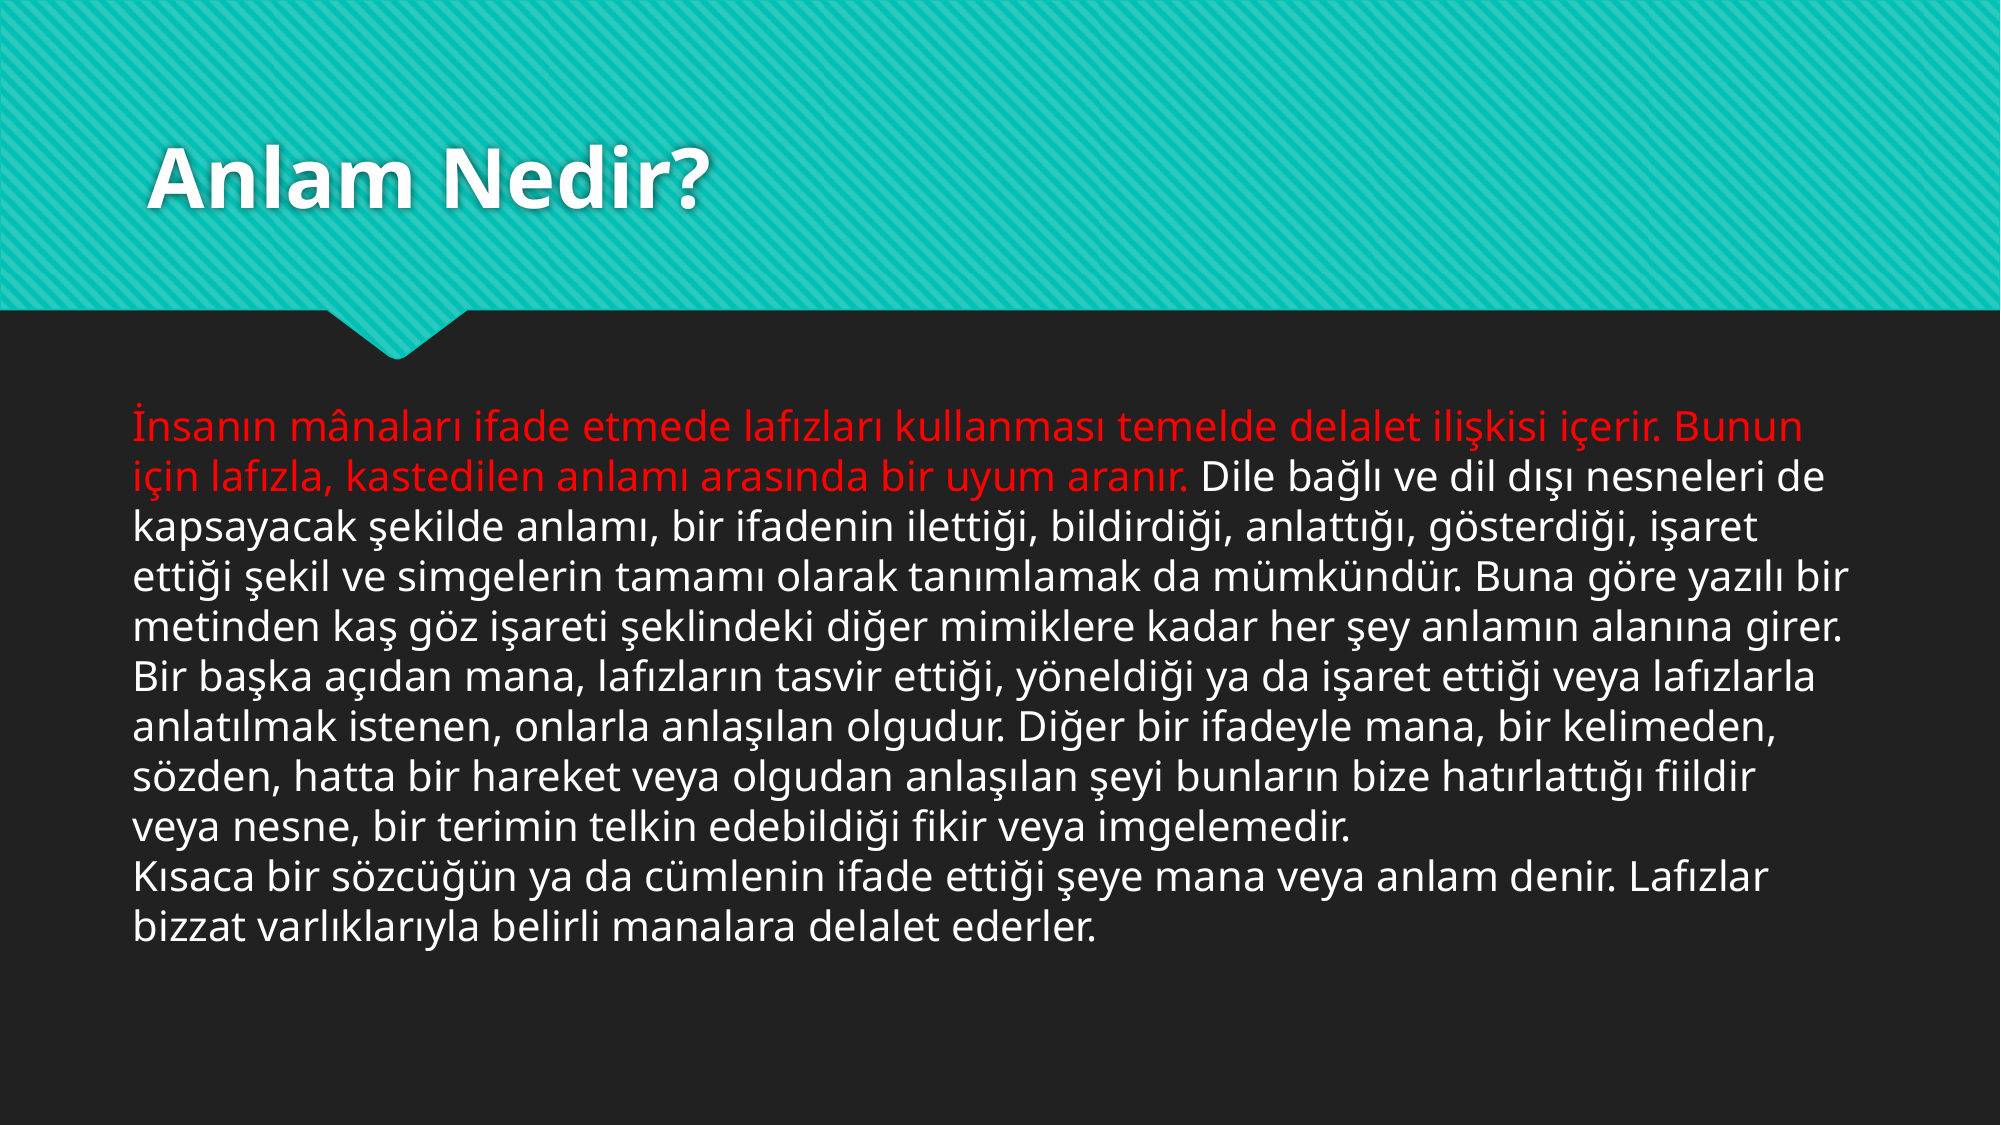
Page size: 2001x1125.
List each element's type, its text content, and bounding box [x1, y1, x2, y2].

text_box İnsanın mânaları ifade etmede lafızları kullanması temelde delalet ilişkisi içerir. Bunun için lafızla, kastedilen anlamı arasında bir uyum aranır. Dile bağlı ve dil dışı nesneleri de kapsayacak şekilde anlamı, bir ifadenin ilettiği, bildirdiği, anlattığı, gösterdiği, işaret ettiği şekil ve simgelerin tamamı olarak tanımlamak da mümkündür. Buna göre yazılı bir metinden kaş göz işareti şeklindeki diğer mimiklere kadar her şey anlamın alanına girer. Bir başka açıdan mana, lafızların tasvir ettiği, yöneldiği ya da işaret ettiği veya lafızlarla anlatılmak istenen, onlarla anlaşılan olgudur. Diğer bir ifadeyle mana, bir kelimeden, sözden, hatta bir hareket veya olgudan anlaşılan şeyi bunların bize hatırlattığı fiildir veya nesne, bir terimin telkin edebildiği fikir veya imgelemedir. Kısaca bir sözcüğün ya da cümlenin ifade ettiği şeye mana veya anlam denir. Lafızlar bizzat varlıklarıyla belirli manalara delalet ederler. [117, 392, 1868, 957]
title Anlam Nedir? [132, 73, 1868, 233]
